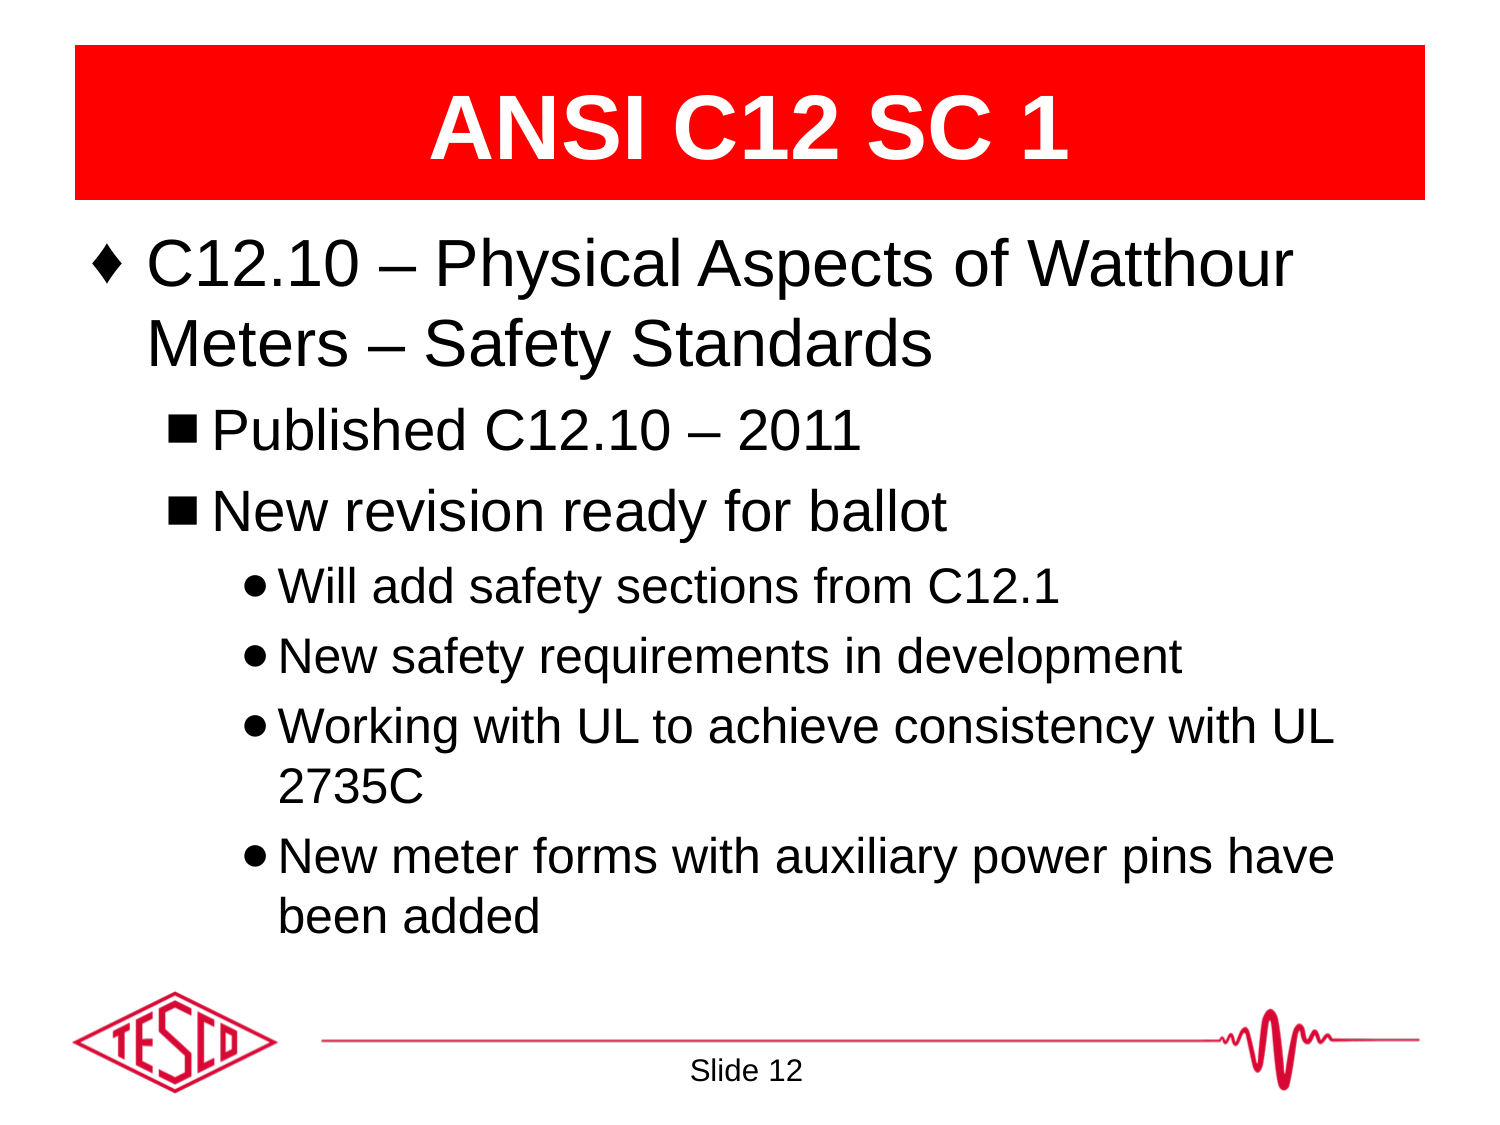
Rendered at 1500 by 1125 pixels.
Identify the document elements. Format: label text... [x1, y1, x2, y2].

list C12.10 – Physical Aspects of Watthour Meters – Safety Standards Published C12.10 – 2011 New revision ready for ballot Will add safety sections from C12.1 New safety requirements in development Working with UL to achieve consistency with UL 2735C New meter forms with auxiliary power pins have been added [75, 212, 1425, 1038]
slide_number Slide 12 [675, 1046, 850, 1113]
title ANSI C12 SC 1 [75, 45, 1425, 200]
picture [72, 987, 1428, 1099]
